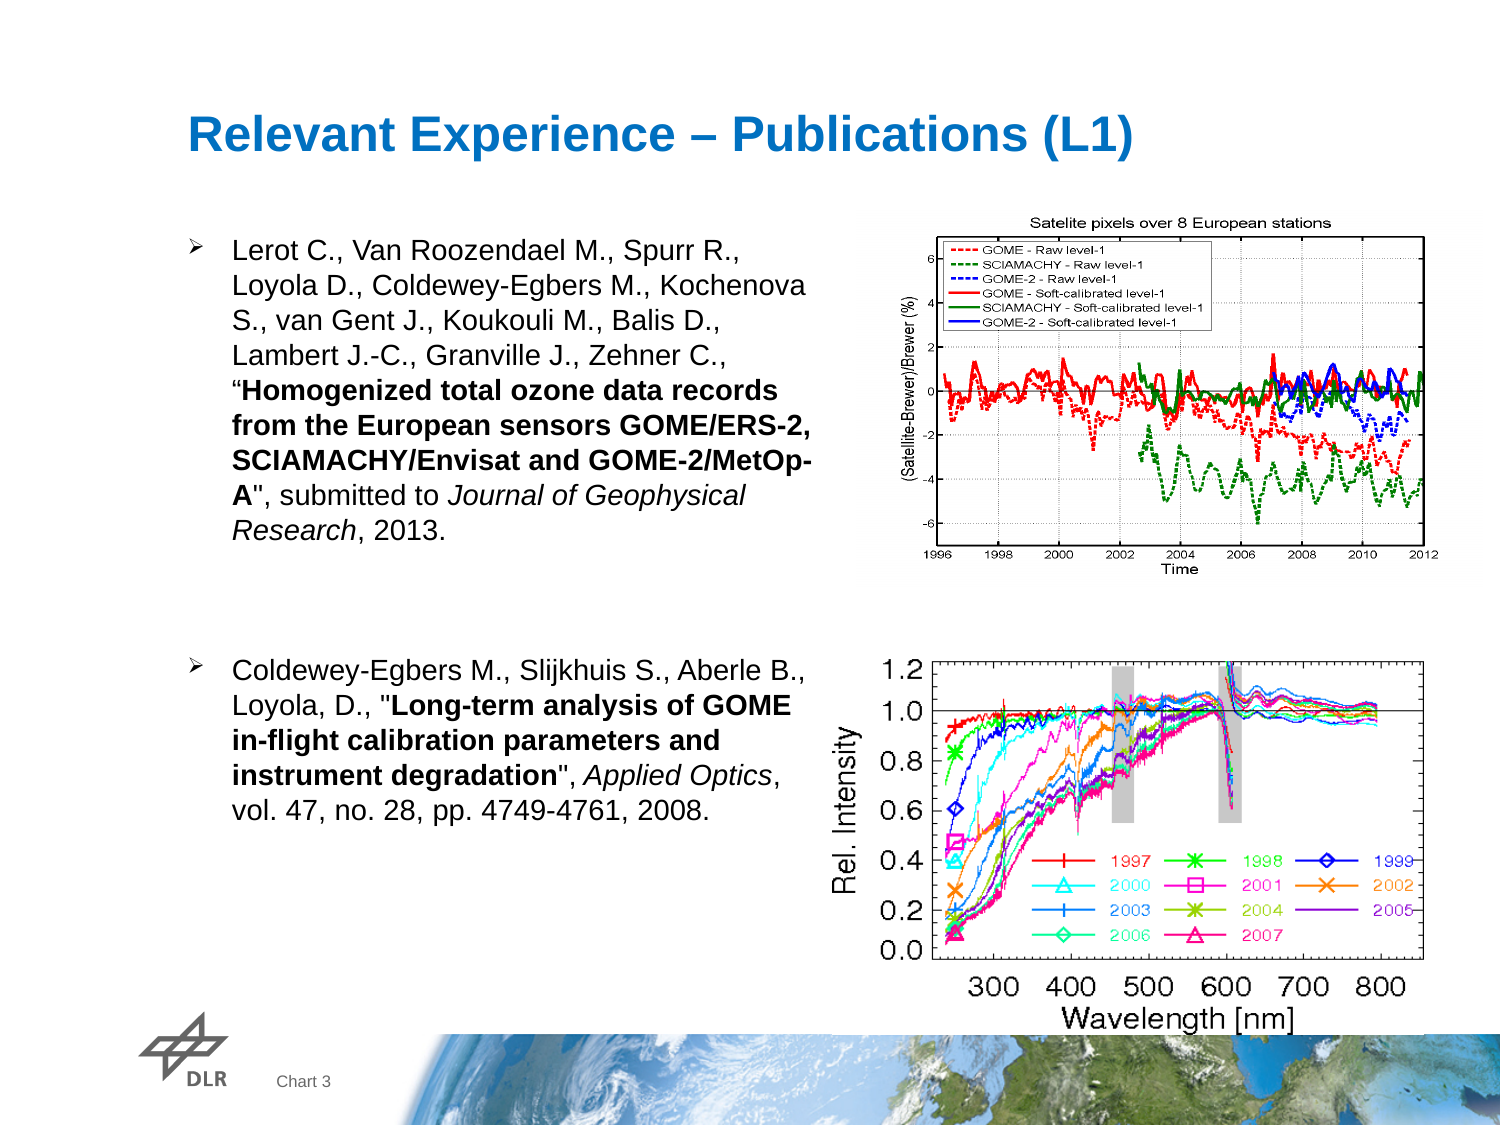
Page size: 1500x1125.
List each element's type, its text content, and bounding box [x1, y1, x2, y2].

title Relevant Experience – Publications (L1) [187, 101, 1392, 223]
picture [0, 657, 1500, 1125]
list Lerot C., Van Roozendael M., Spurr R., Loyola D., Coldewey-Egbers M., Kochenova S., van Gent J., Koukouli M., Balis D., Lambert J.-C., Granville J., Zehner C., “Homogenized total ozone data records from the European sensors GOME/ERS-2, SCIAMACHY/Envisat and GOME-2/MetOp-A", submitted to Journal of Geophysical Research, 2013. Coldewey-Egbers M., Slijkhuis S., Aberle B., Loyola, D., "Long-term analysis of GOME in-flight calibration parameters and instrument degradation", Applied Optics, vol. 47, no. 28, pp. 4749-4761, 2008. [187, 231, 821, 964]
picture [856, 207, 1483, 587]
